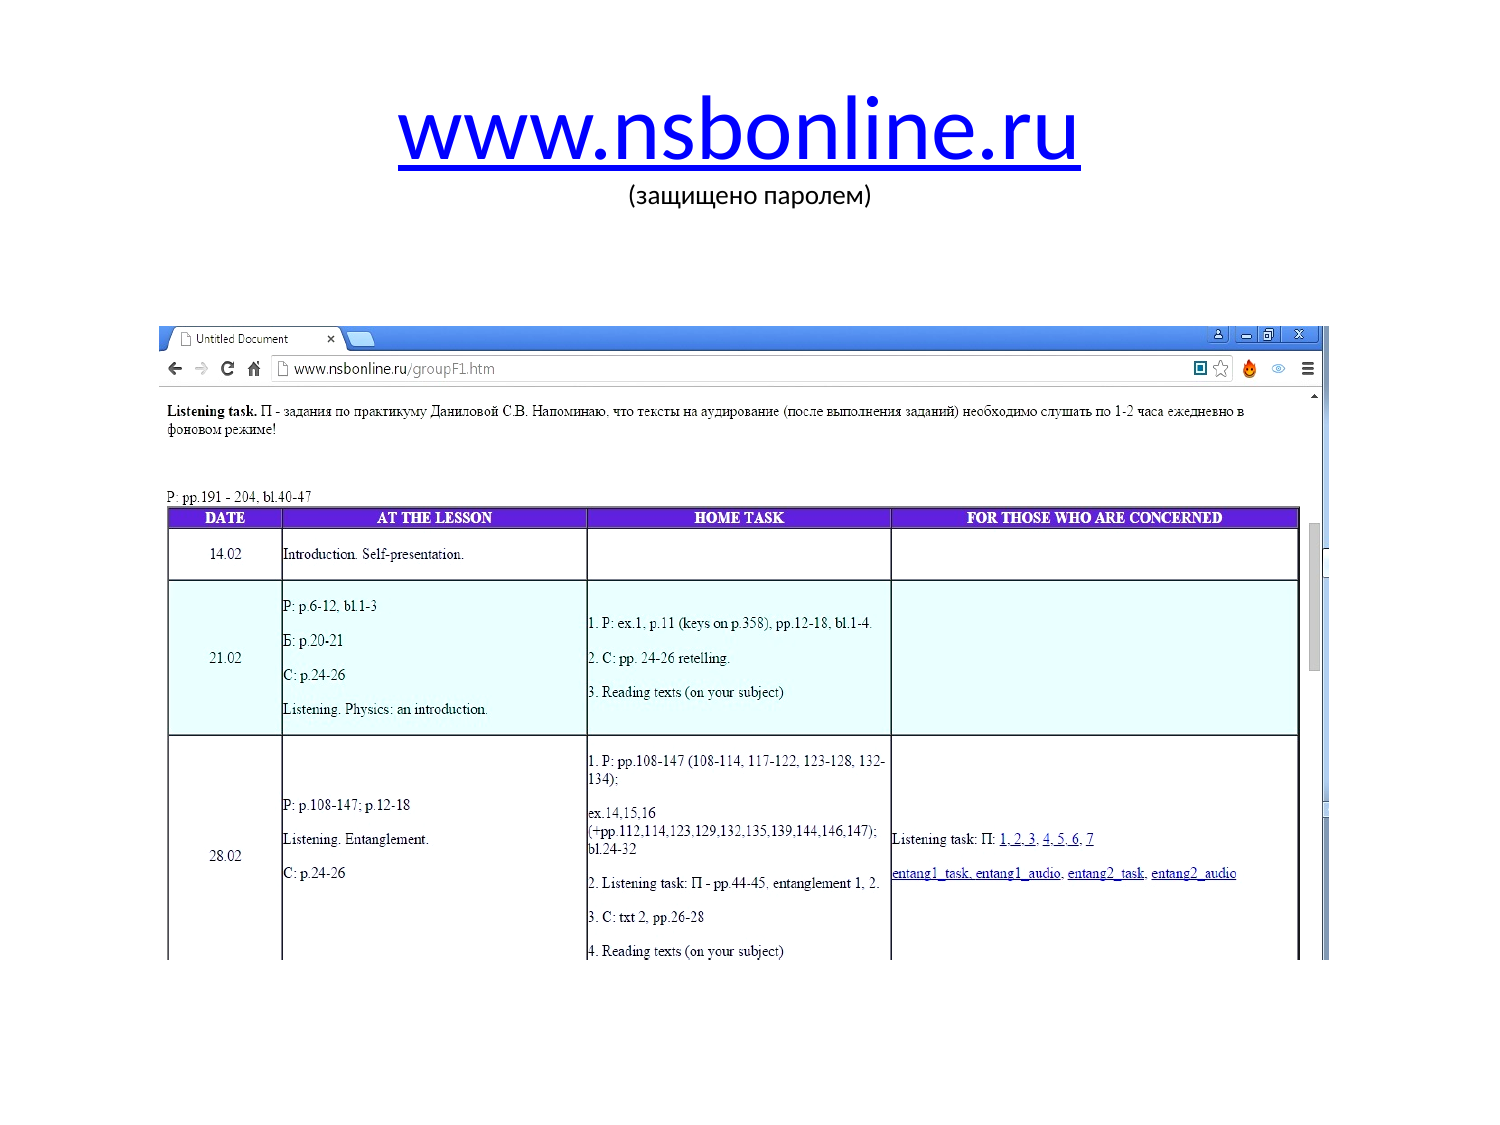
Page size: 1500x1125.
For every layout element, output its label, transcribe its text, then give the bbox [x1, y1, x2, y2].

list [75, 262, 1425, 1005]
title www.nsbonline.ru (защищено паролем) [75, 45, 1425, 233]
picture [159, 325, 1329, 960]
